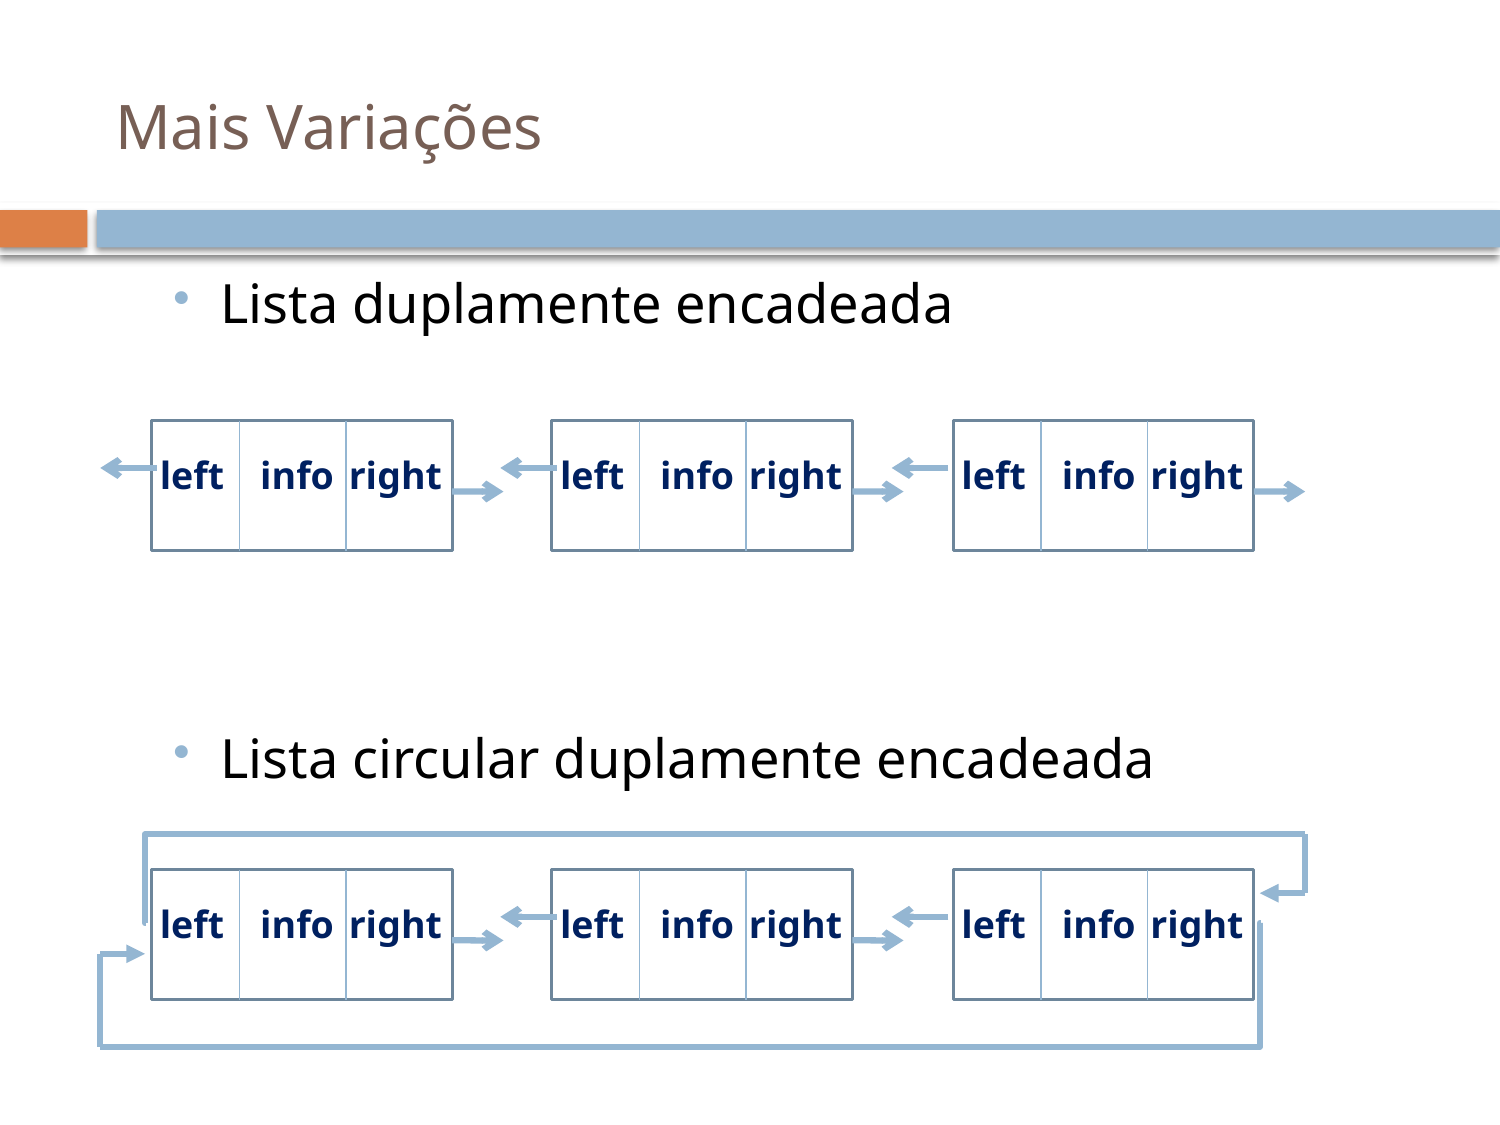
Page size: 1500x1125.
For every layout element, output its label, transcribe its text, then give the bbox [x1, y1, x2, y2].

text_box [1047, 505, 1142, 552]
text_box info [670, 444, 734, 505]
text_box right [334, 444, 340, 505]
text_box [550, 419, 854, 444]
text_box [952, 419, 1255, 444]
text_box right [352, 444, 459, 505]
text_box [751, 505, 854, 552]
text_box [952, 505, 1036, 552]
text_box right [752, 444, 859, 505]
text_box right [1153, 444, 1260, 505]
list Lista duplamente encadeada Lista circular duplamente encadeada [100, 262, 1438, 1000]
text_box left [1047, 444, 1071, 505]
text_box [150, 419, 454, 444]
text_box right [734, 444, 740, 505]
text_box [645, 505, 740, 552]
text_box [351, 505, 454, 552]
title Mais Variações [100, 81, 1438, 244]
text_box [144, 833, 1306, 924]
text_box left [145, 444, 234, 505]
text_box left [645, 444, 670, 505]
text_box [99, 923, 1261, 1048]
text_box right [1135, 444, 1142, 505]
text_box [245, 505, 340, 552]
text_box info [270, 444, 334, 505]
text_box [150, 505, 234, 552]
text_box left [946, 444, 1036, 505]
text_box left [545, 444, 634, 505]
text_box [1153, 505, 1255, 552]
text_box left [245, 444, 270, 505]
text_box [550, 505, 634, 552]
text_box info [1071, 444, 1135, 505]
